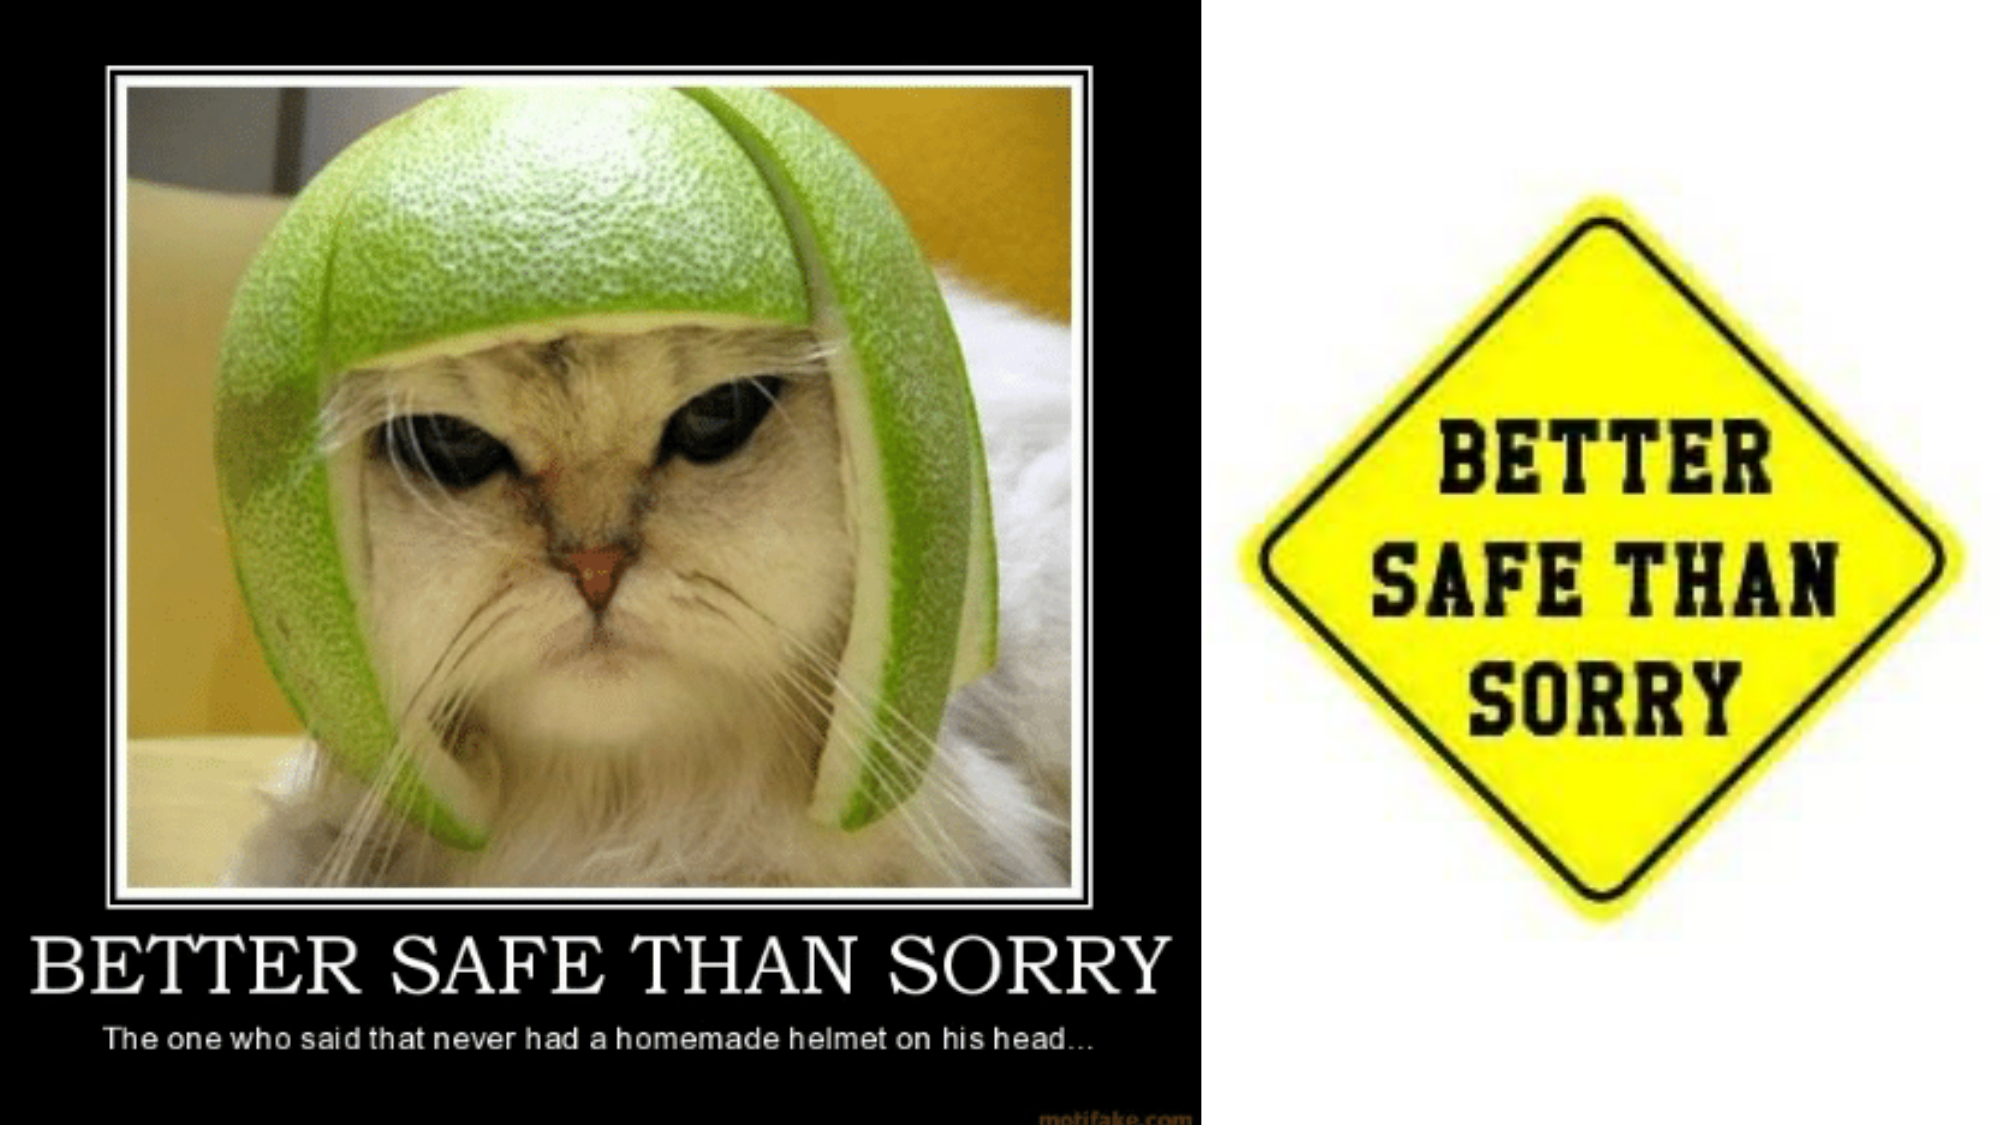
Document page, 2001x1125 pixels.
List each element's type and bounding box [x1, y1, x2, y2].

picture [1207, 167, 2000, 957]
picture [0, 0, 1202, 1125]
